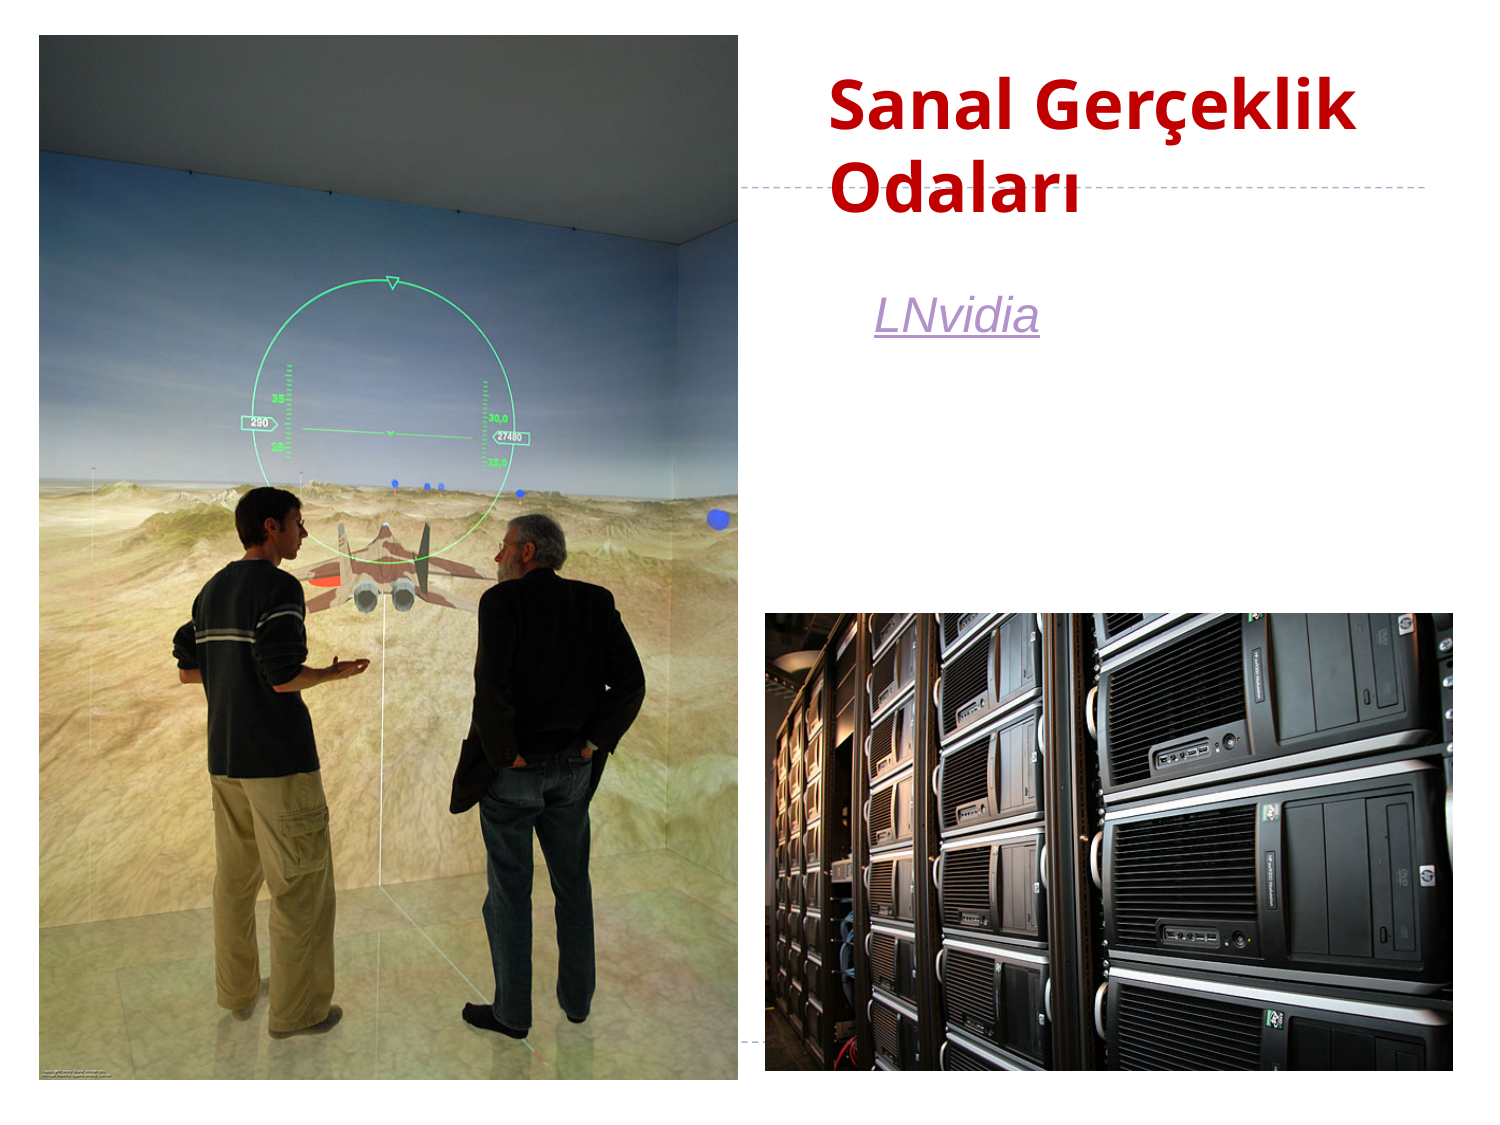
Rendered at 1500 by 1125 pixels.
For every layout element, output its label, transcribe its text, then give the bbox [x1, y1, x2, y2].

text_box LNvidia [859, 274, 1055, 350]
title Sanal Gerçeklik Odaları [814, 50, 1452, 238]
picture [765, 613, 1453, 1072]
picture [38, 35, 739, 1080]
